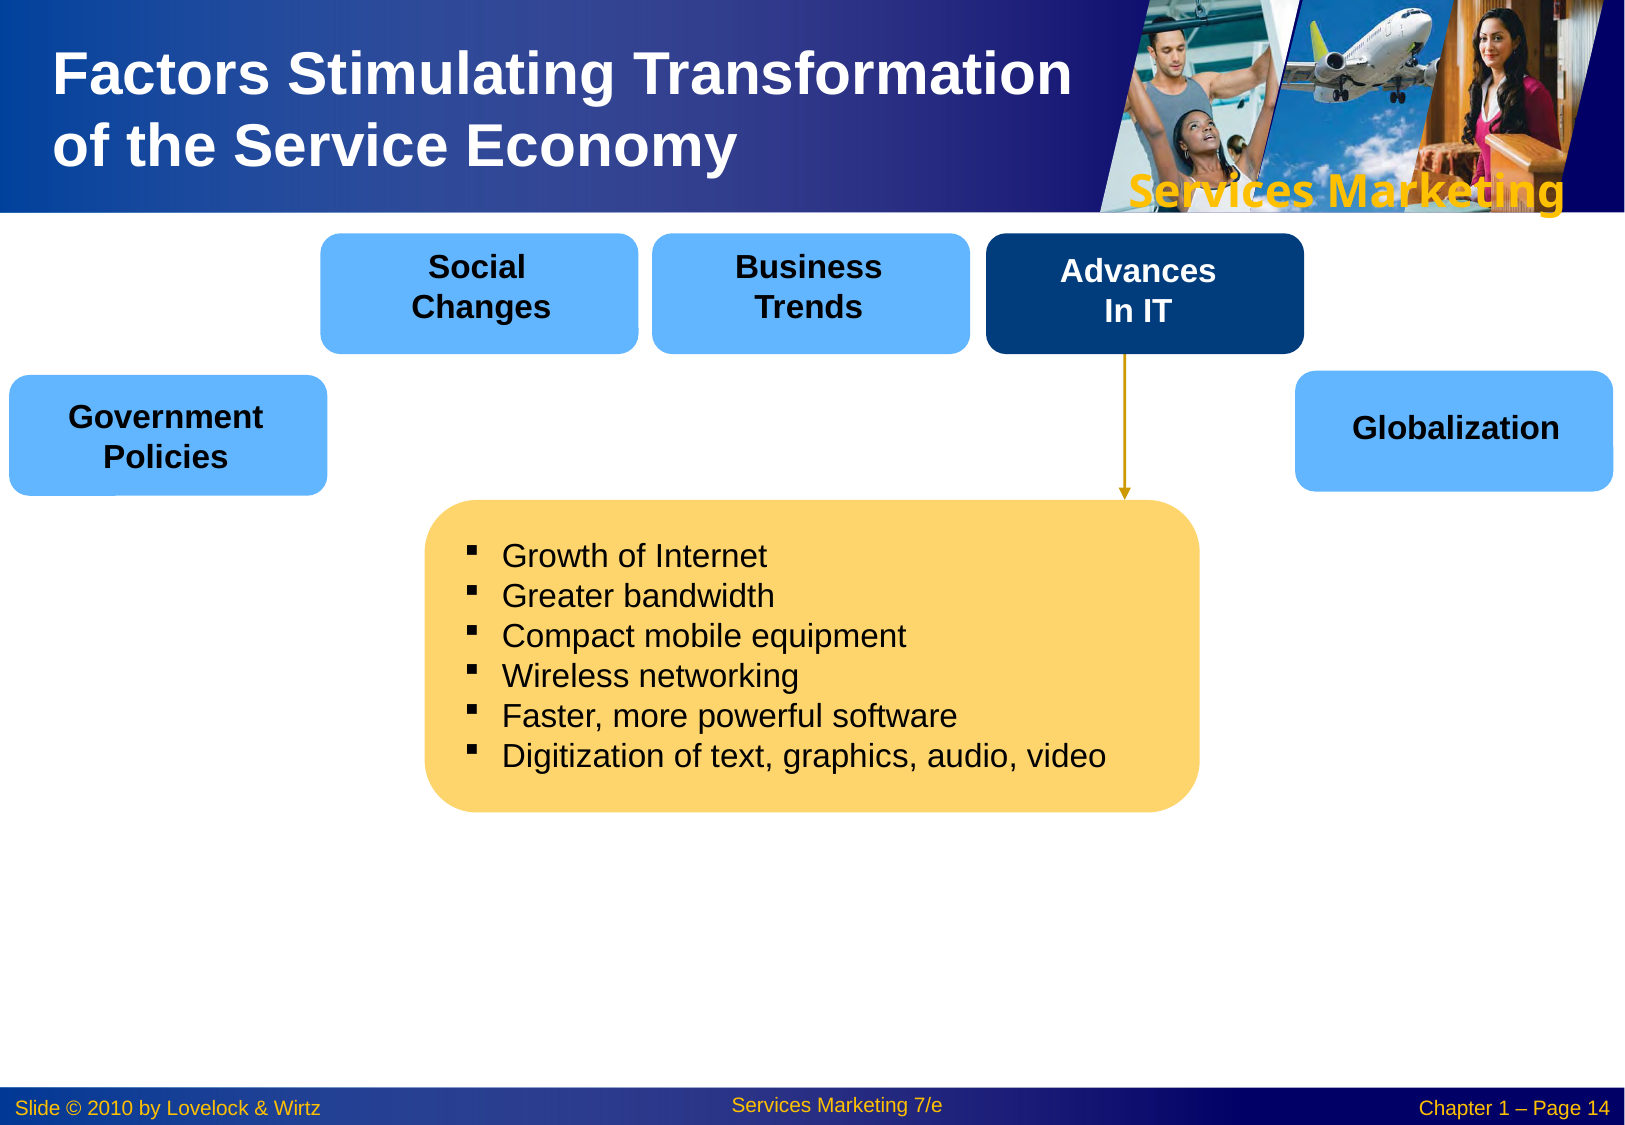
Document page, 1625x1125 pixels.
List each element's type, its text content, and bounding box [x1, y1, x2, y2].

picture [1162, 186, 1172, 192]
picture [1546, 187, 1556, 202]
picture [1100, 0, 1604, 213]
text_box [0, 233, 1614, 813]
title Factors Stimulating Transformation of the Service Economy [36, 37, 1100, 176]
